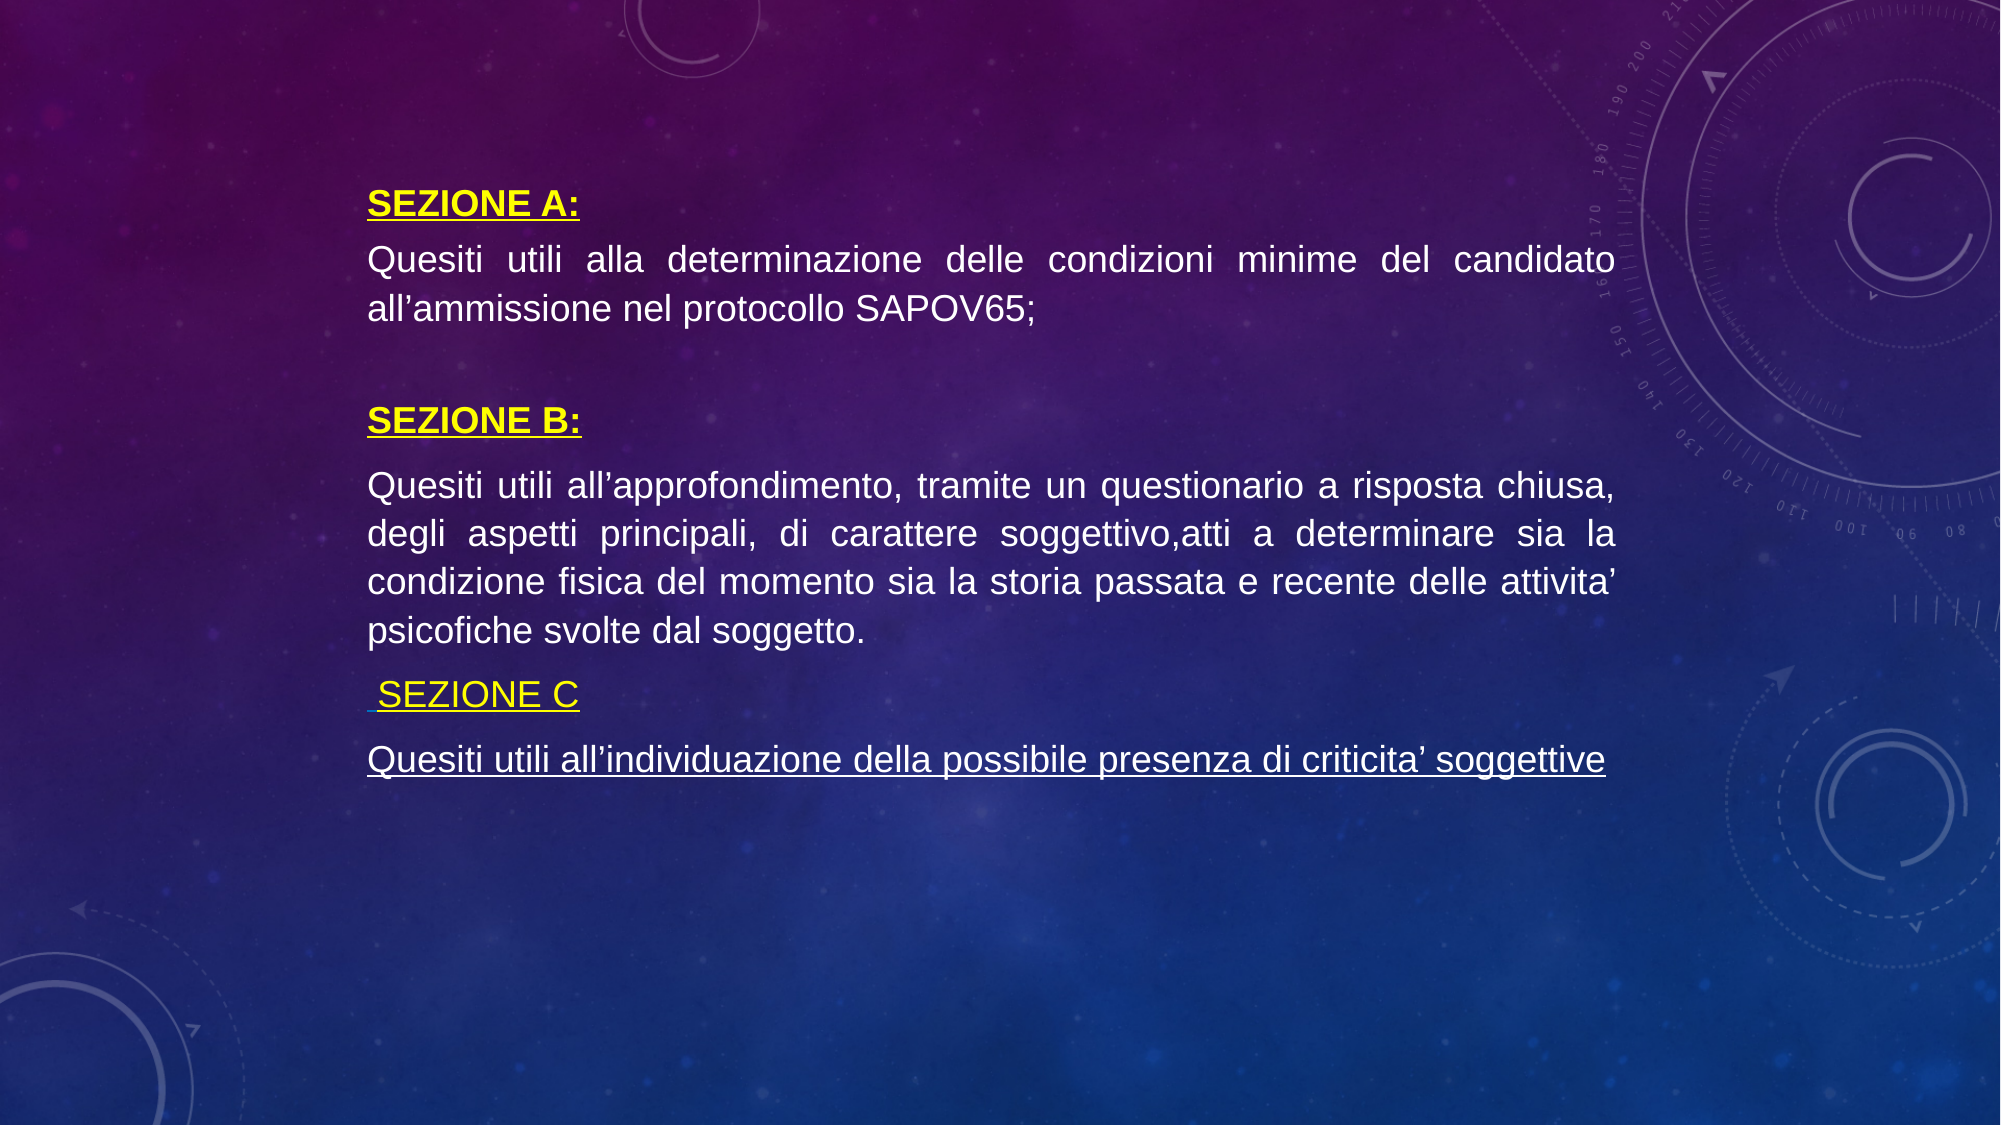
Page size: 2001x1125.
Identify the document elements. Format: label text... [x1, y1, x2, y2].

picture [0, 0, 2001, 1125]
list SEZIONE A: Quesiti utili alla determinazione delle condizioni minime del candidato all’ammissione nel protocollo SAPOV65; SEZIONE B: Quesiti utili all’approfondimento, tramite un questionario a risposta chiusa, degli aspetti principali, di carattere soggettivo,atti a determinare sia la condizione fisica del momento sia la storia passata e recente delle attivita’ psicofiche svolte dal soggetto. SEZIONE C Quesiti utili all’individuazione della possibile presenza di criticita’ soggettive [352, 168, 1631, 825]
